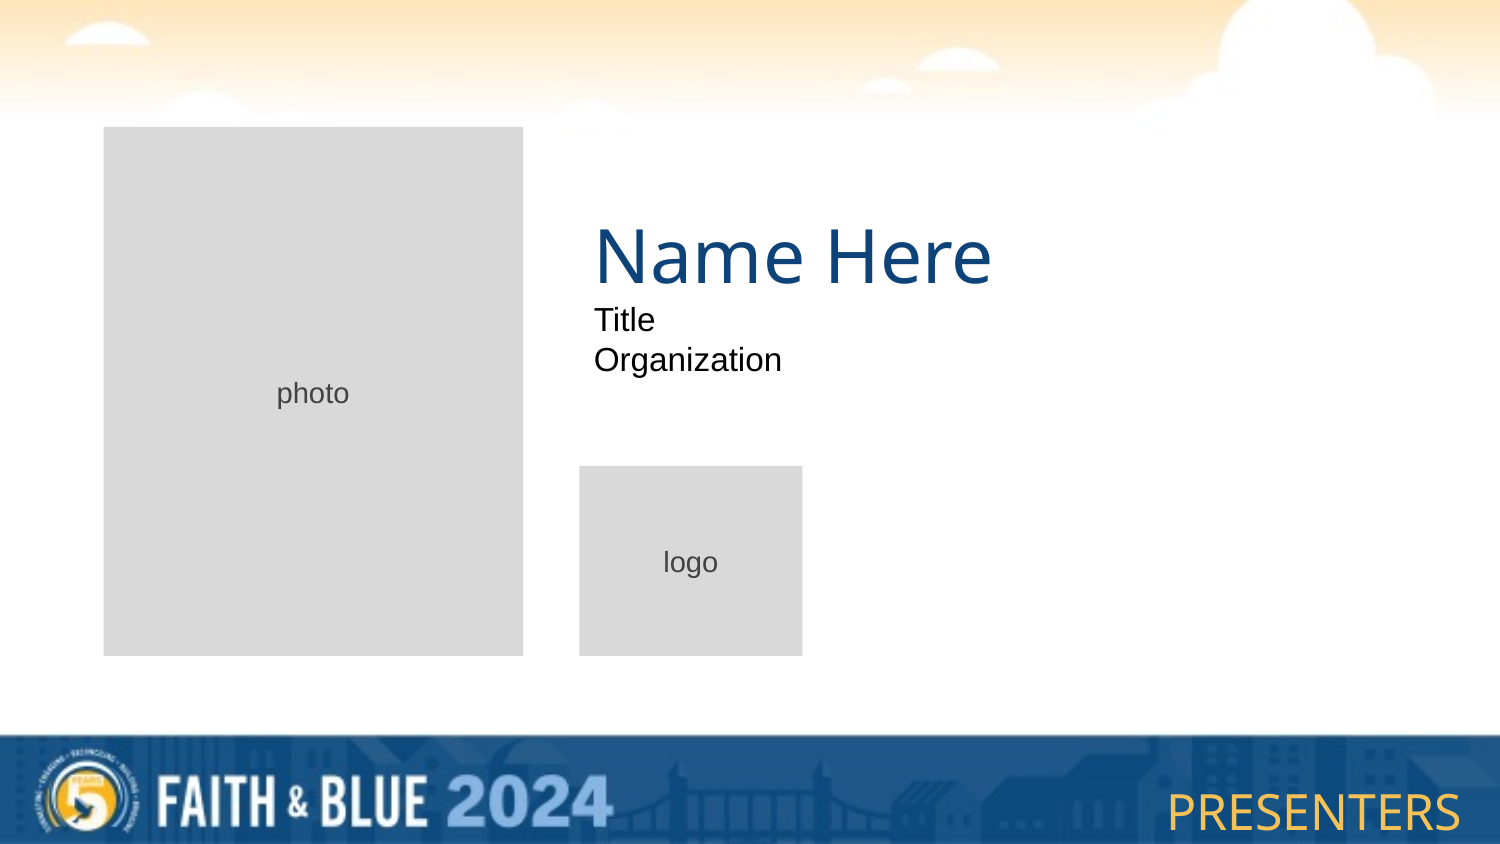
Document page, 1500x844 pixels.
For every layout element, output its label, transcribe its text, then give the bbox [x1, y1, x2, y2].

text_box photo [101, 125, 525, 658]
subtitle presenters [676, 767, 1500, 844]
picture [0, 0, 1500, 844]
text_box logo [577, 464, 804, 658]
text_box Name Here Title Organization [579, 201, 1293, 386]
